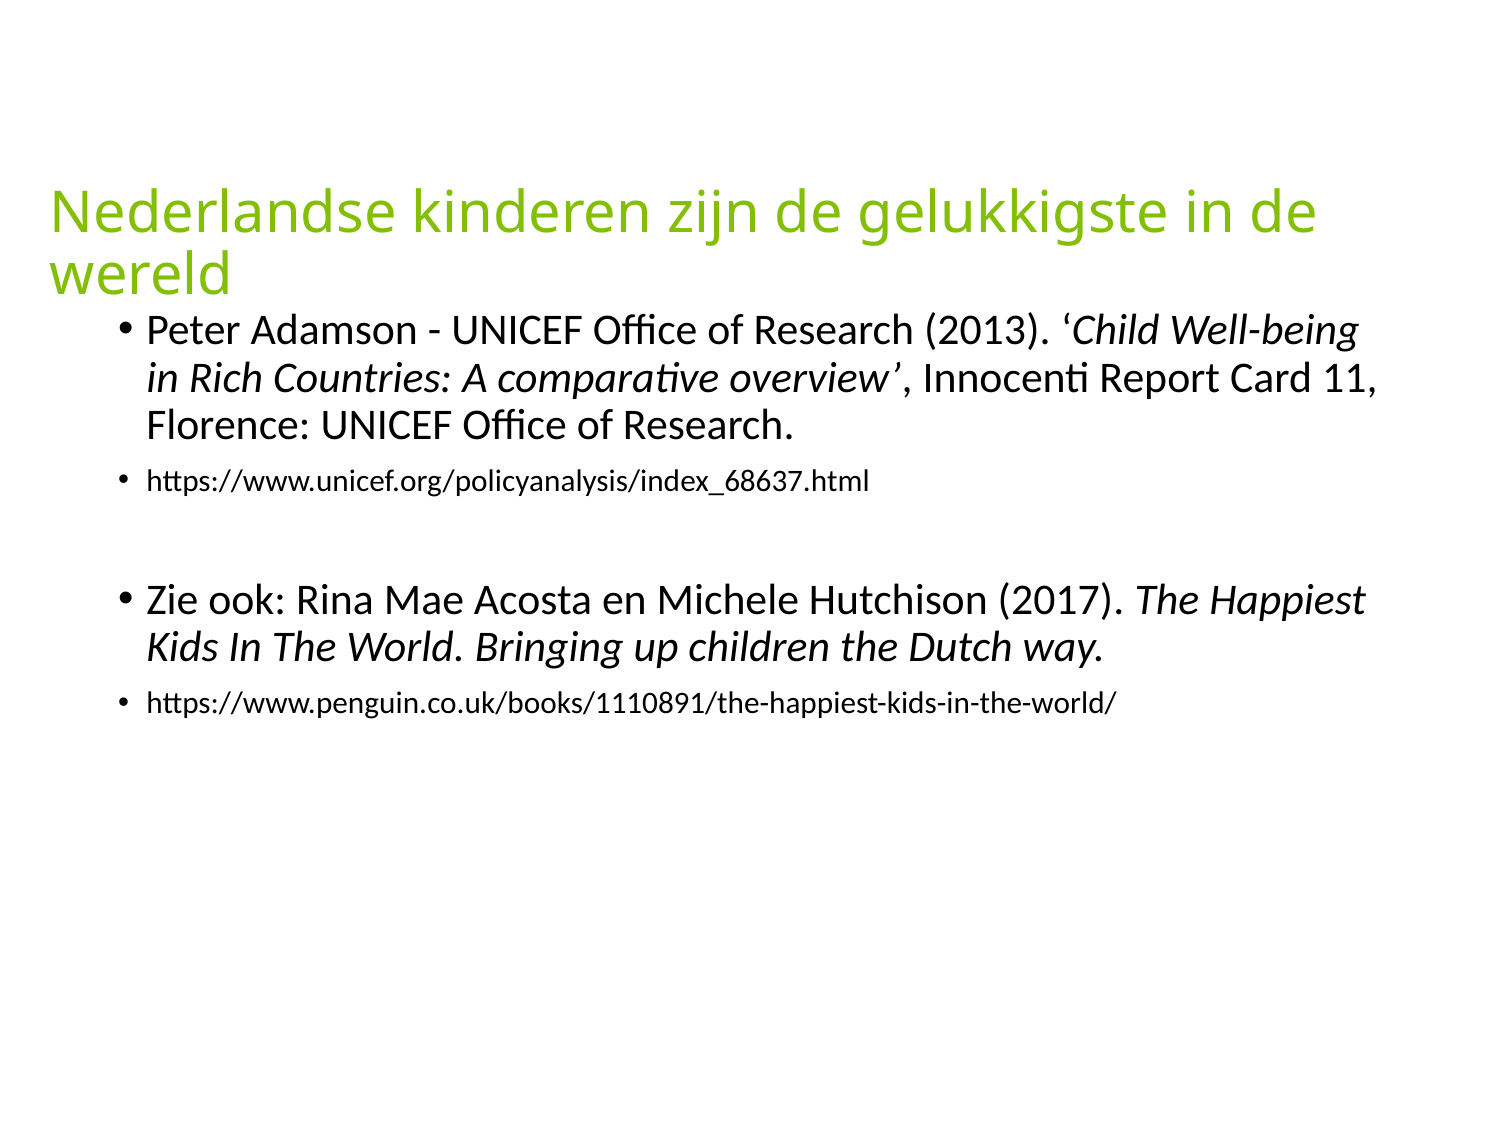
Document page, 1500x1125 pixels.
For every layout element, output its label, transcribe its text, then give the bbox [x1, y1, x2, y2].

title Nederlandse kinderen zijn de gelukkigste in de wereld [34, 174, 1425, 315]
list Peter Adamson - UNICEF Office of Research (2013). ‘Child Well-being in Rich Countries: A comparative overview’, Innocenti Report Card 11, Florence: UNICEF Office of Research. https://www.unicef.org/policyanalysis/index_68637.html Zie ook: Rina Mae Acosta en Michele Hutchison (2017). The Happiest Kids In The World. Bringing up children the Dutch way. https://www.penguin.co.uk/books/1110891/the-happiest-kids-in-the-world/ [103, 299, 1397, 1014]
